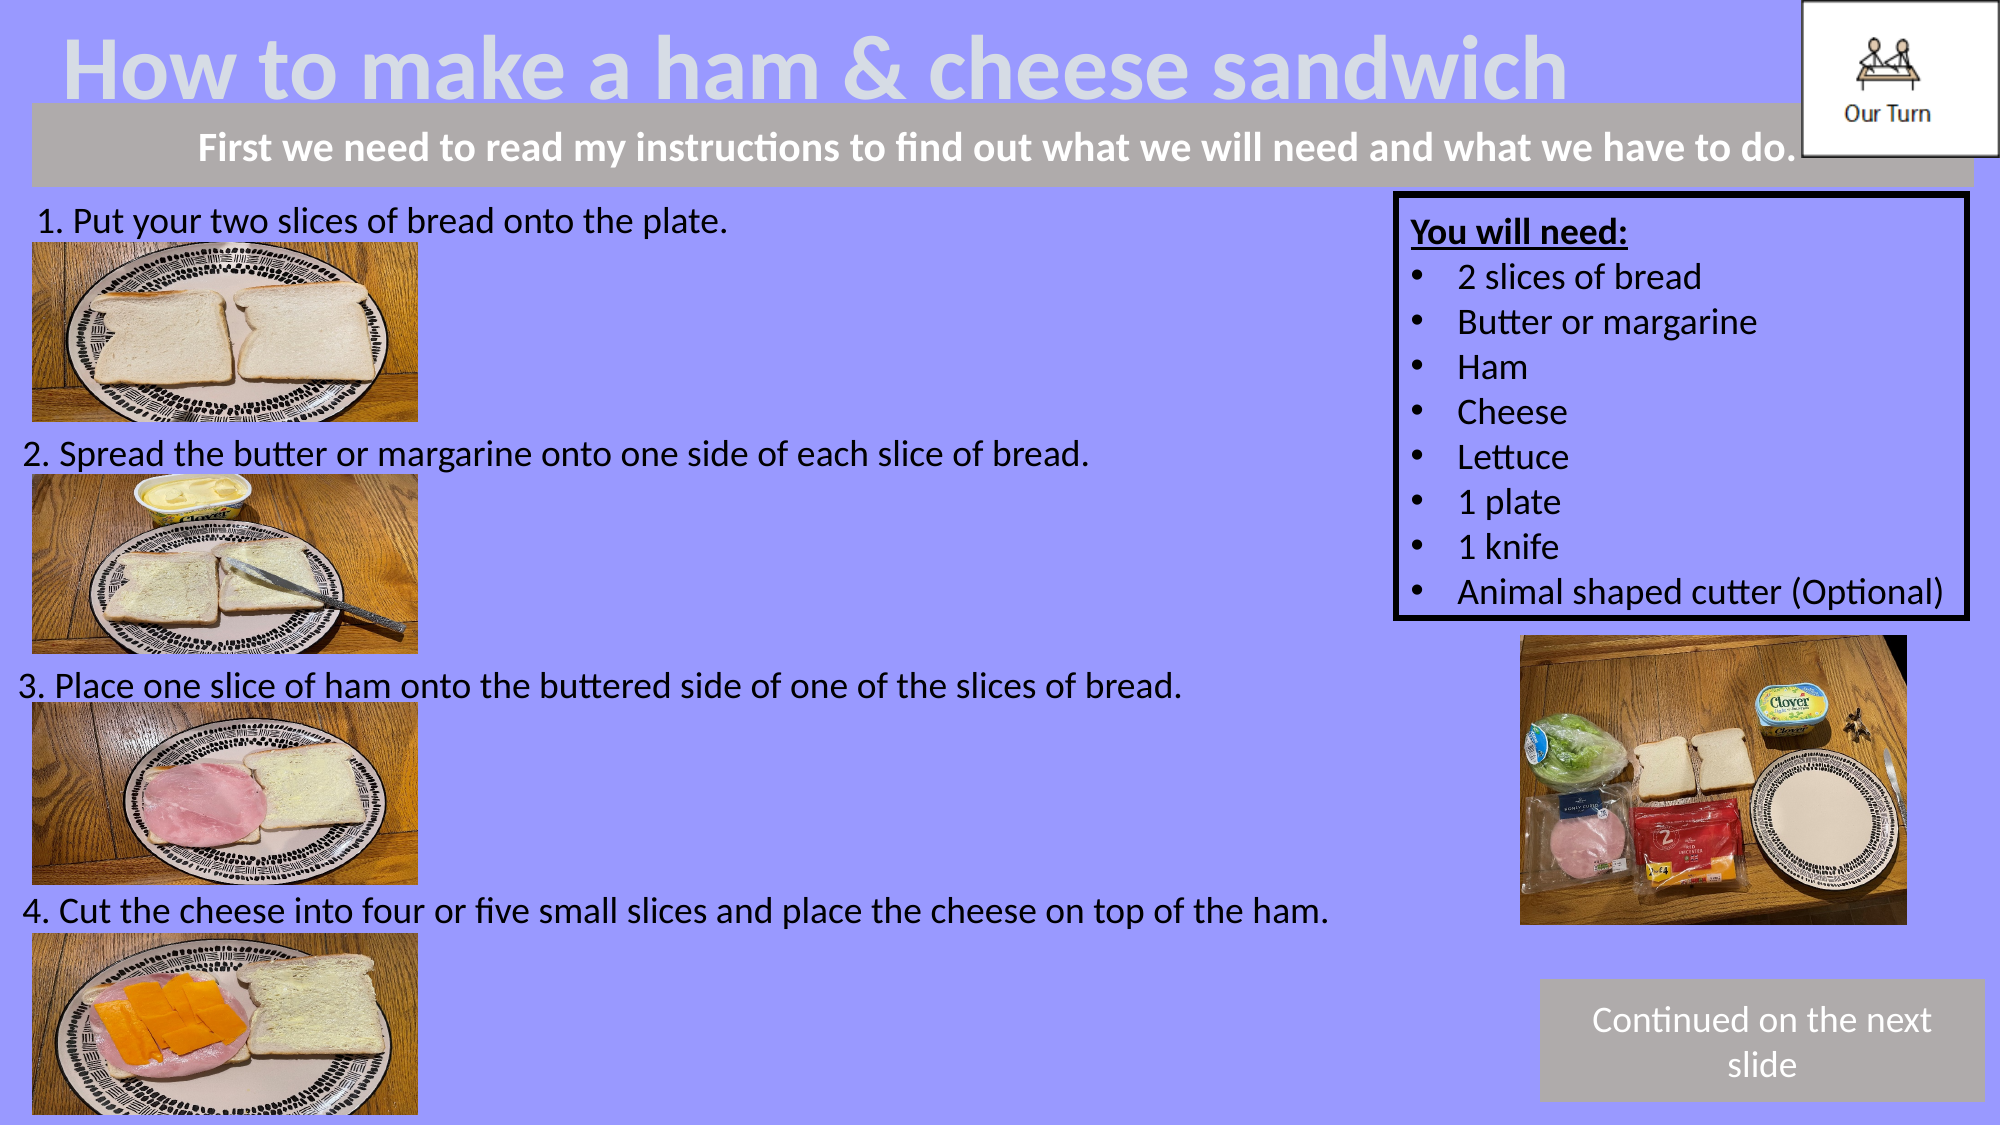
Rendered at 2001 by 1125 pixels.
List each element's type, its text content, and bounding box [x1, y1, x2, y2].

picture [32, 242, 418, 422]
picture [1801, 0, 2000, 158]
picture [32, 474, 418, 654]
text_box 3. Place one slice of ham onto the buttered side of one of the slices of bread. [2, 653, 1520, 714]
text_box How to make a ham & cheese sandwich [0, 0, 1767, 125]
text_box 2. Spread the butter or margarine onto one side of each slice of bread. [7, 422, 1524, 482]
text_box 1. Put your two slices of bread onto the plate. [21, 188, 1510, 339]
text_box First we need to read my instructions to find out what we will need and what we have to do. [32, 103, 1974, 187]
text_box You will need: 2 slices of bread Butter or margarine Ham Cheese Lettuce 1 plate 1 knife Animal shaped cutter (Optional) [1395, 199, 2000, 620]
text_box [1510, 193, 1968, 199]
picture [1520, 635, 1907, 926]
text_box [1148, 692, 2000, 977]
text_box 4. Cut the cheese into four or five small slices and place the cheese on top of the ham. [7, 879, 1743, 939]
text_box Continued on the next slide [1540, 979, 1985, 1102]
picture [32, 933, 418, 1115]
picture [32, 702, 418, 885]
